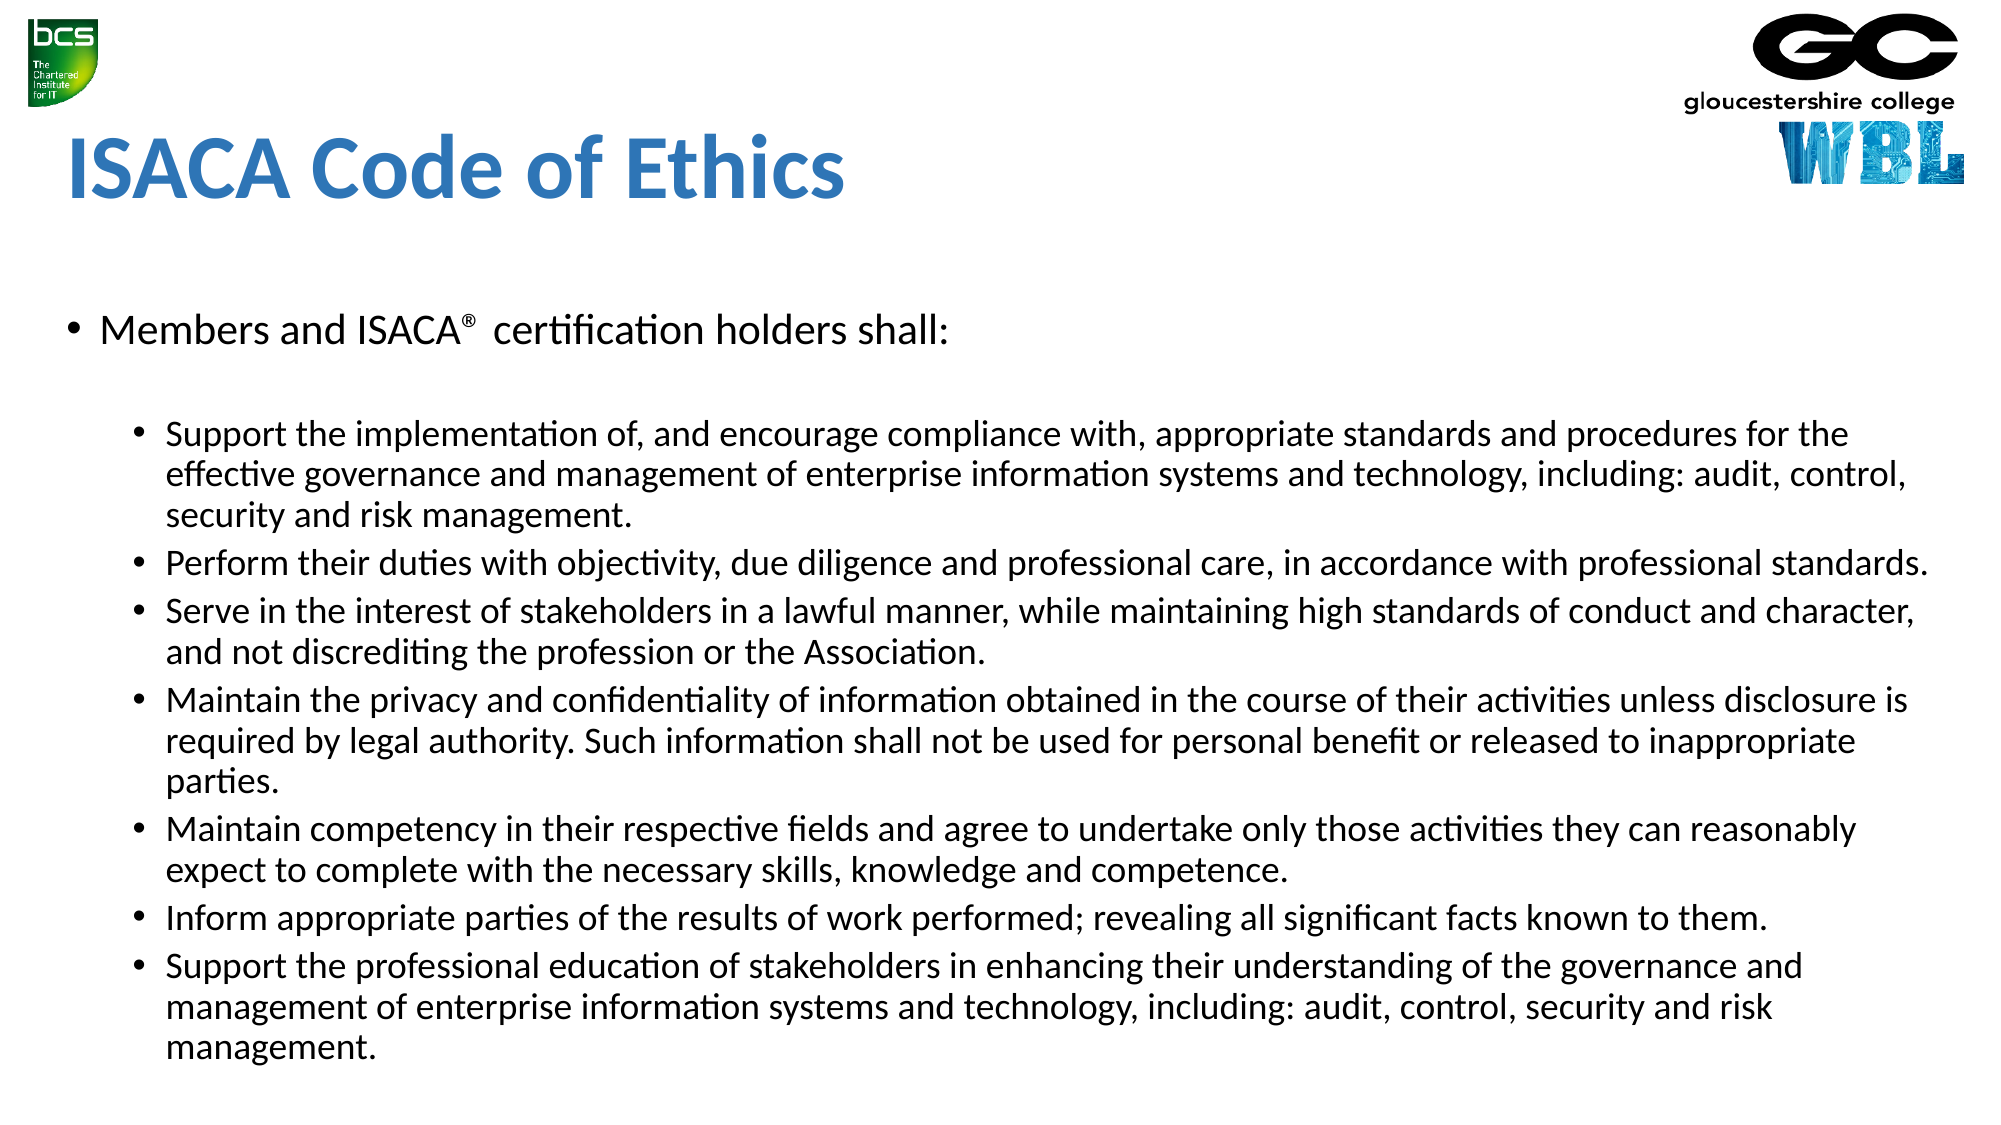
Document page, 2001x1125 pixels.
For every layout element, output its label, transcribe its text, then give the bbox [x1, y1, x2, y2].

picture [28, 19, 98, 107]
picture [1674, 5, 1964, 155]
picture [1953, 163, 1959, 172]
title ISACA Code of Ethics [51, 59, 1953, 278]
list Members and ISACA® certification holders shall: Support the implementation of, and encourage compliance with, appropriate standards and procedures for the effective governance and management of enterprise information systems and technology, including: audit, control, security and risk management. Perform their duties with objectivity, due diligence and professional care, in accordance with professional standards. Serve in the interest of stakeholders in a lawful manner, while maintaining high standards of conduct and character, and not discrediting the profession or the Association. Maintain the privacy and confidentiality of information obtained in the course of their activities unless disclosure is required by legal authority. Such information shall not be used for personal benefit or released to inappropriate parties. Maintain competency in their respective fields and agree to undertake only those activities they can reasonably expect to complete with the necessary skills, knowledge and competence. Inform appropriate parties of the results of work performed; revealing all significant facts known to them. Support the professional education of stakeholders in enhancing their understanding of the governance and management of enterprise information systems and technology, including: audit, control, security and risk management. [51, 299, 1953, 1110]
